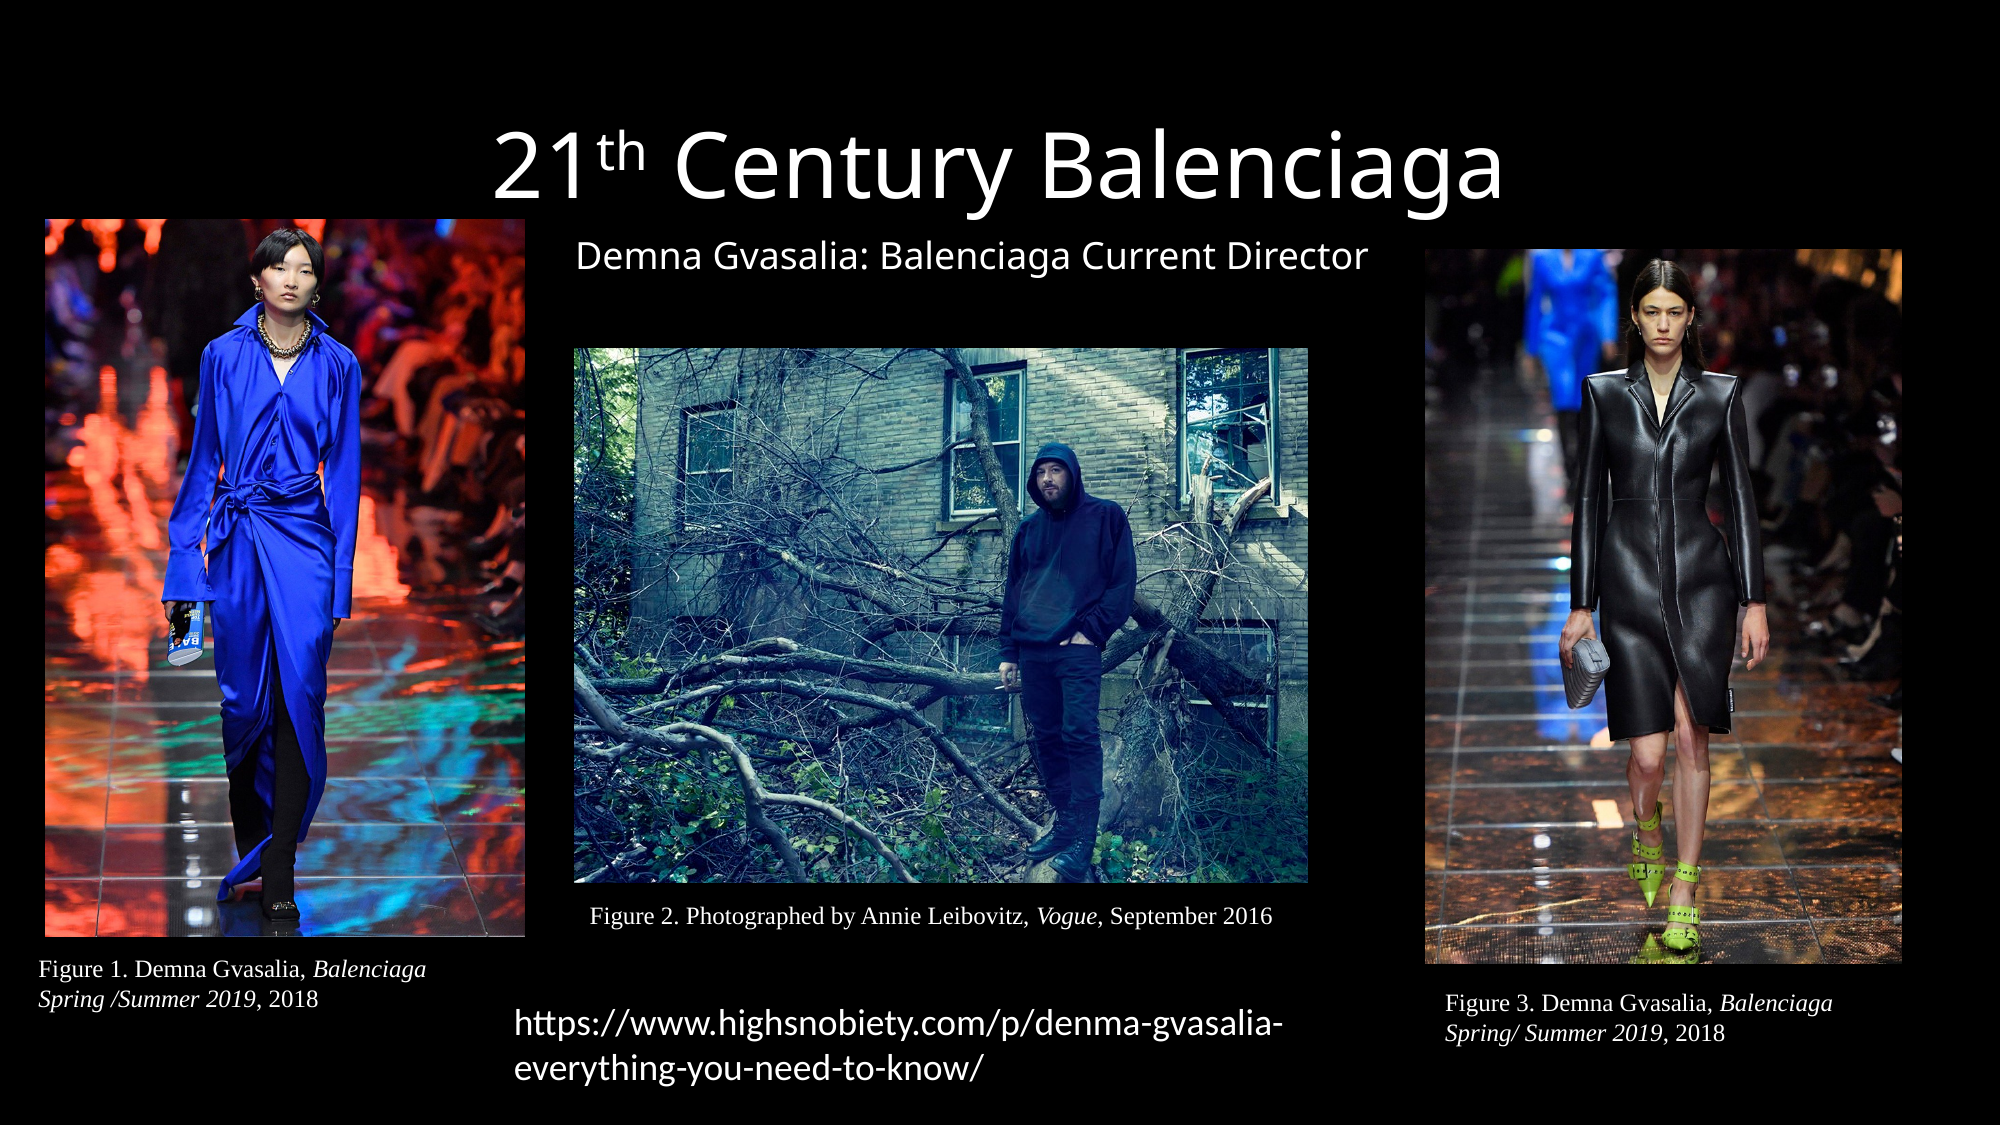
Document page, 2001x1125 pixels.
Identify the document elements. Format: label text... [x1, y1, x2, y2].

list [574, 347, 1309, 884]
text_box Figure 3. Demna Gvasalia, Balenciaga Spring/ Summer 2019, 2018 [1430, 978, 1902, 1055]
text_box Figure 2. Photographed by Annie Leibovitz, Vogue, September 2016 [574, 891, 1419, 938]
text_box Figure 1. Demna Gvasalia, Balenciaga Spring /Summer 2019, 2018 [23, 944, 525, 1021]
picture [1425, 249, 1903, 965]
title 21th Century Balenciaga [137, 59, 1863, 278]
picture [45, 219, 525, 937]
text_box Demna Gvasalia: Balenciaga Current Director [560, 224, 1426, 331]
text_box https://www.highsnobiety.com/p/denma-gvasalia-everything-you-need-to-know/ [498, 990, 1349, 1097]
